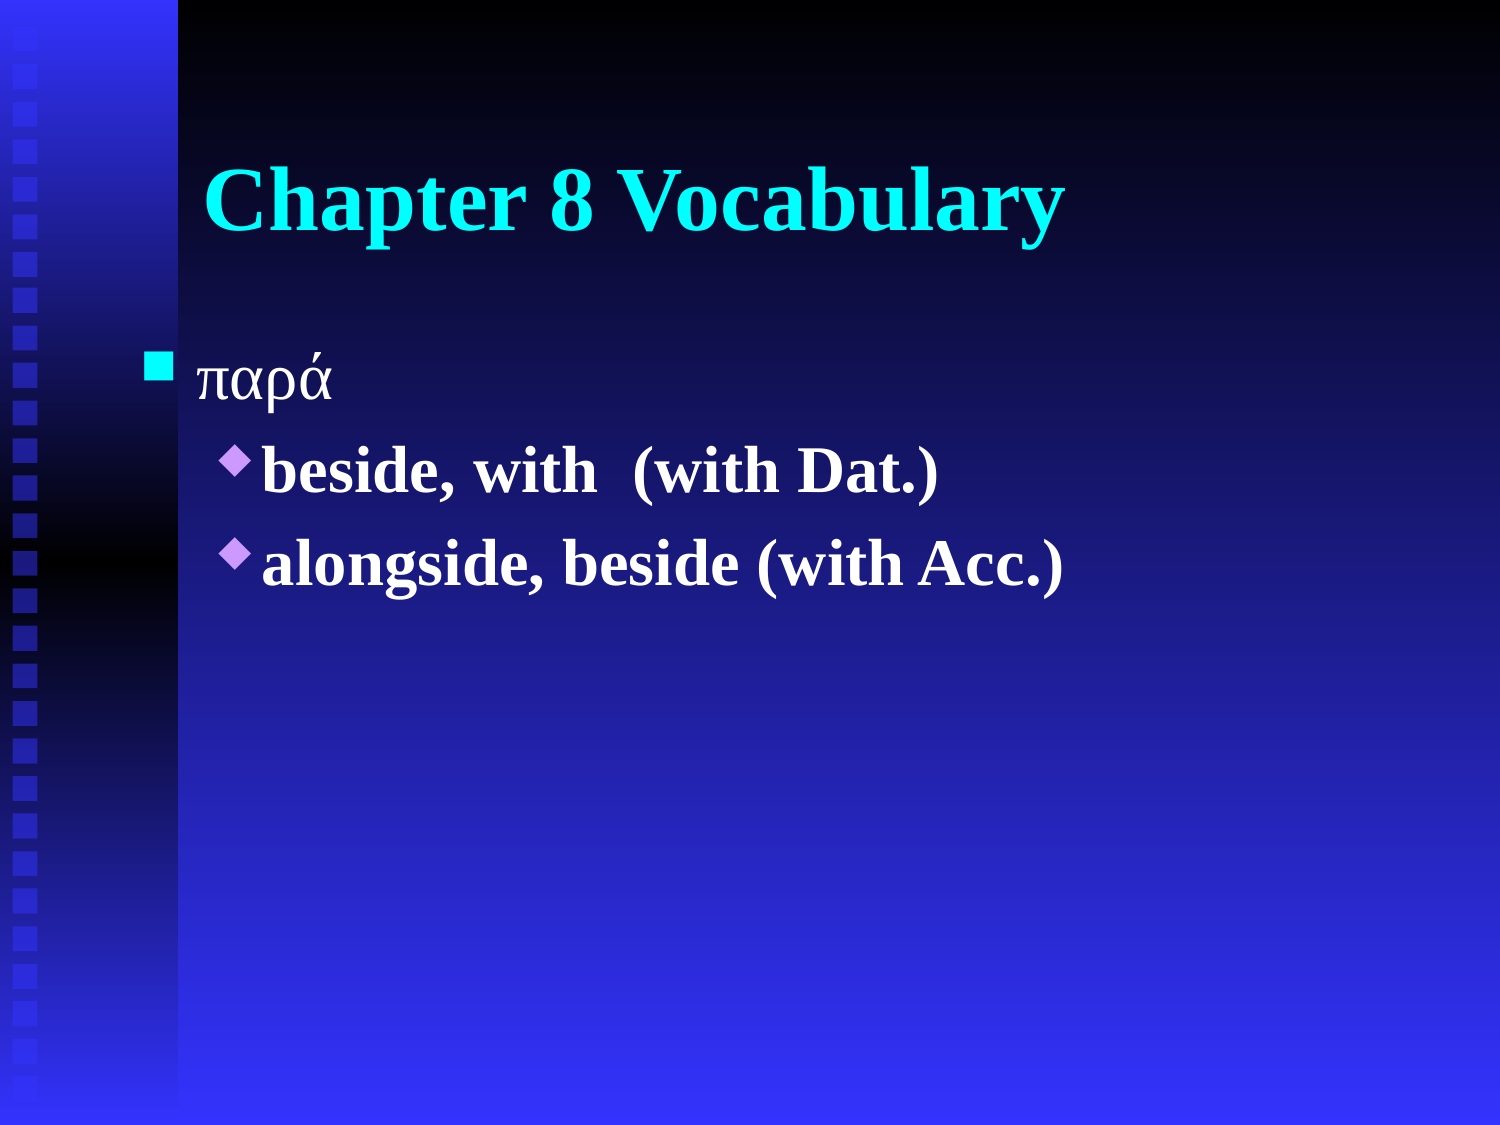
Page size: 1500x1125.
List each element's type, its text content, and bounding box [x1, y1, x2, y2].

title Chapter 8 Vocabulary [187, 99, 1463, 288]
list παρά beside, with (with Dat.) alongside, beside (with Acc.) [125, 324, 1350, 1125]
